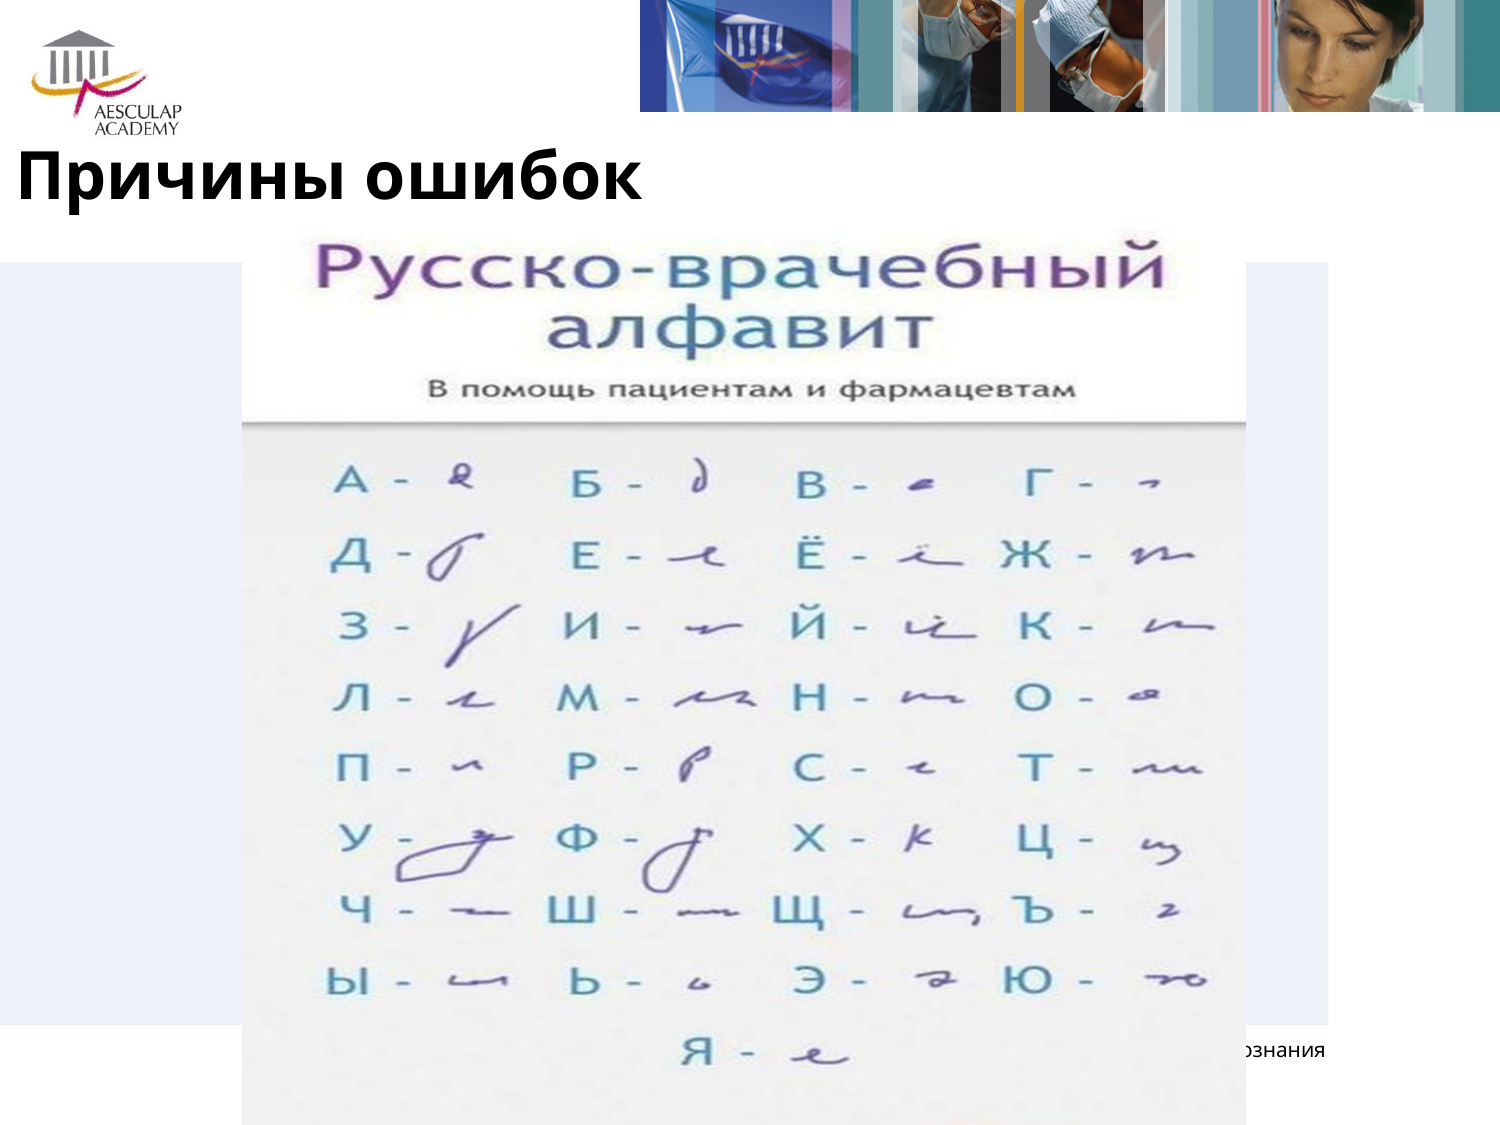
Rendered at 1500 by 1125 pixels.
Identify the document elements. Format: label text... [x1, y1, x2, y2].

picture [17, 18, 195, 125]
picture [241, 215, 1246, 1125]
picture [640, 0, 1500, 112]
title Причины ошибок [0, 125, 845, 190]
